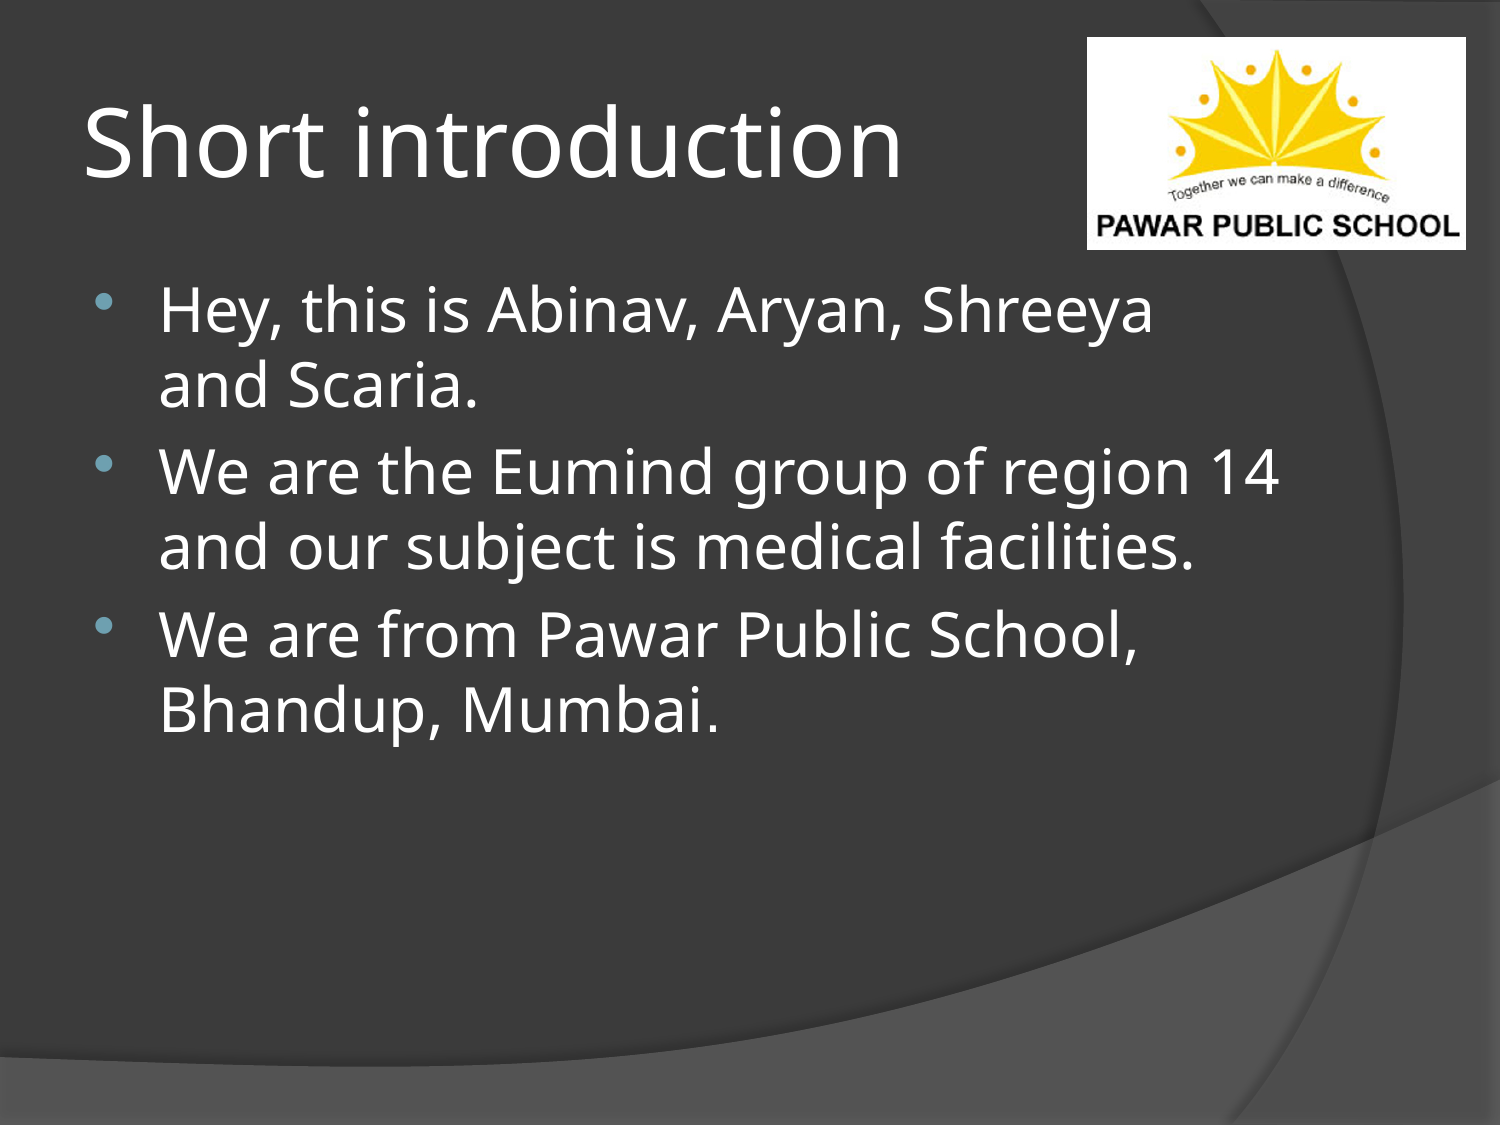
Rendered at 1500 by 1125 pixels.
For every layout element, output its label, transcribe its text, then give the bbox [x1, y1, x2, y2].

title Short introduction [75, 45, 1078, 233]
list Hey, this is Abinav, Aryan, Shreeya and Scaria. We are the Eumind group of region 14 and our subject is medical facilities. We are from Pawar Public School, Bhandup, Mumbai. [75, 262, 1300, 1005]
picture [1087, 37, 1466, 251]
